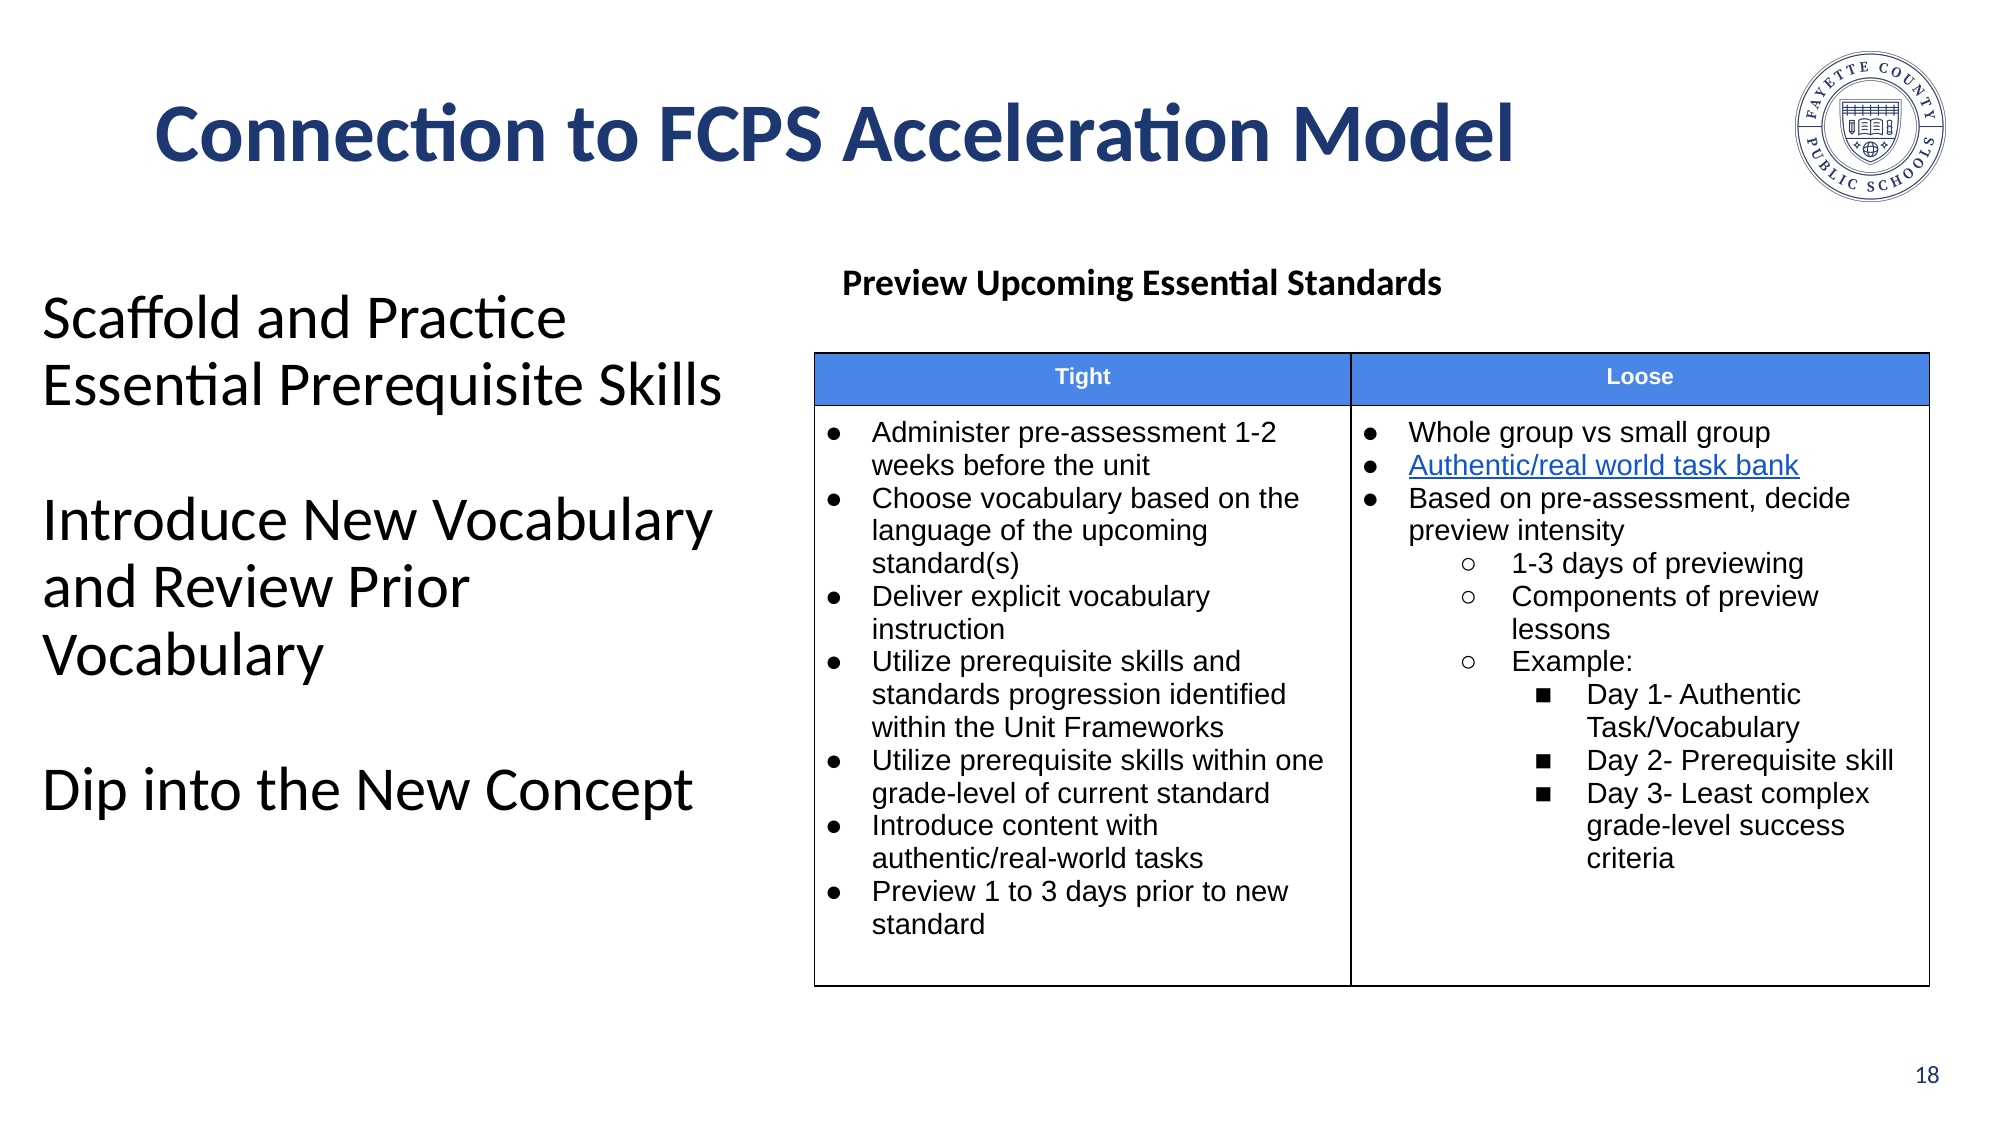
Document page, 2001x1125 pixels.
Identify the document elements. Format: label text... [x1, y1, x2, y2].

title Connection to FCPS Acceleration Model [140, 60, 1863, 209]
slide_number ‹#› [1858, 1053, 1955, 1093]
picture [1795, 51, 1946, 202]
table_header Loose [1352, 354, 1929, 405]
table_cell Whole group vs small group Authentic/real world task bank Based on pre-assessment, decide preview intensity 1-3 days of previewing Components of preview lessons Example: Day 1- Authentic Task/Vocabulary Day 2- Prerequisite skill Day 3- Least complex grade-level success criteria [1352, 406, 1929, 985]
list Scaffold and Practice Essential Prerequisite Skills Introduce New Vocabulary and Review Prior Vocabulary Dip into the New Concept [27, 276, 748, 987]
table_cell Administer pre-assessment 1-2 weeks before the unit Choose vocabulary based on the language of the upcoming standard(s) Deliver explicit vocabulary instruction Utilize prerequisite skills and standards progression identified within the Unit Frameworks Utilize prerequisite skills within one grade-level of current standard Introduce content with authentic/real-world tasks Preview 1 to 3 days prior to new standard [815, 406, 1350, 985]
table_header Tight [815, 354, 1350, 405]
text_box Preview Upcoming Essential Standards [827, 243, 1513, 319]
